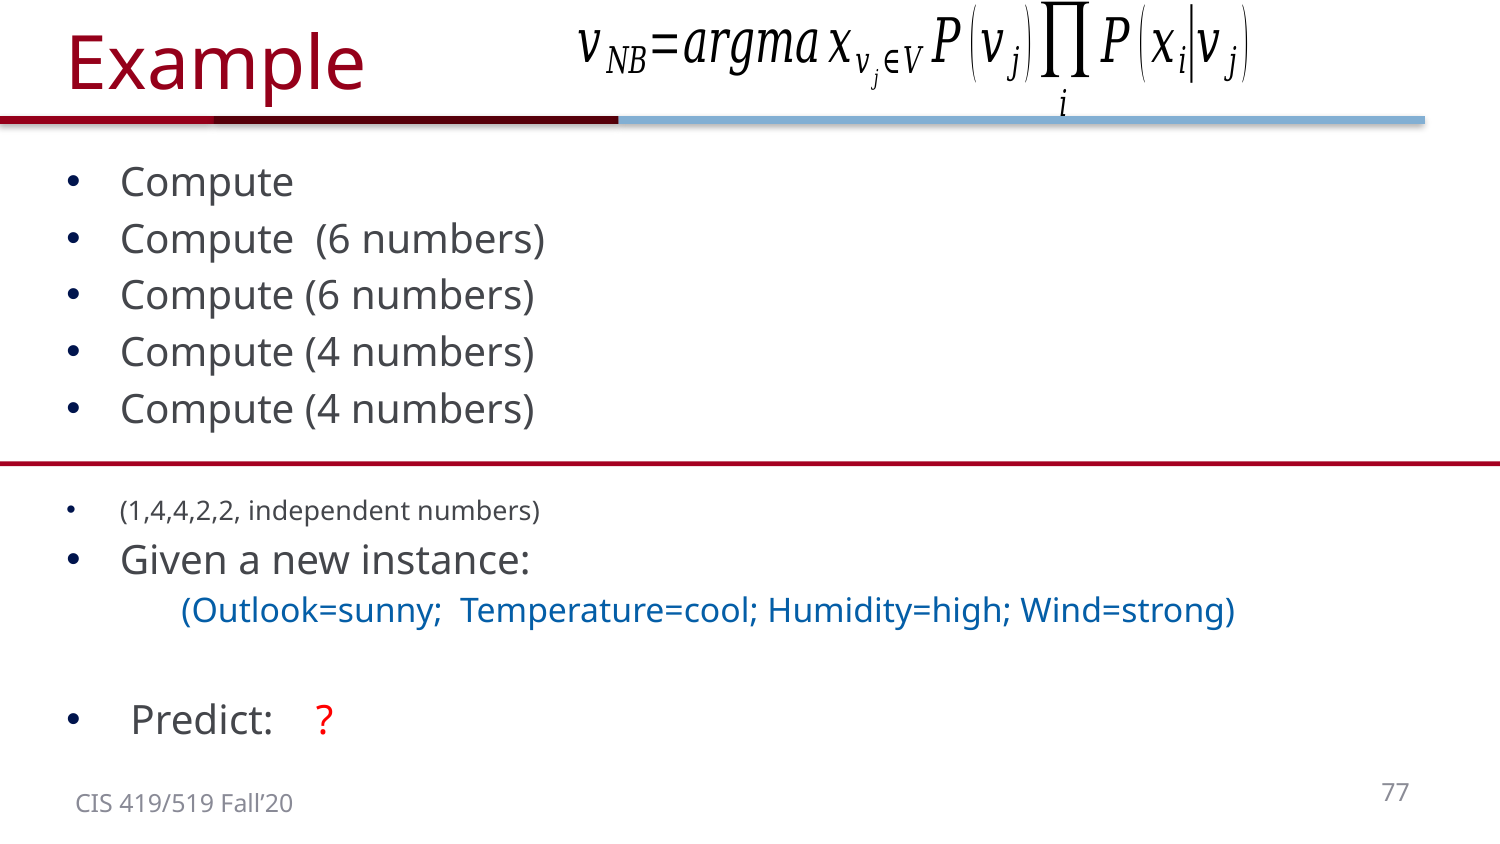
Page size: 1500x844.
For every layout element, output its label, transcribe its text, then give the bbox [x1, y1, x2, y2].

title Example [50, 2, 1401, 117]
slide_number 77 [1074, 770, 1425, 816]
